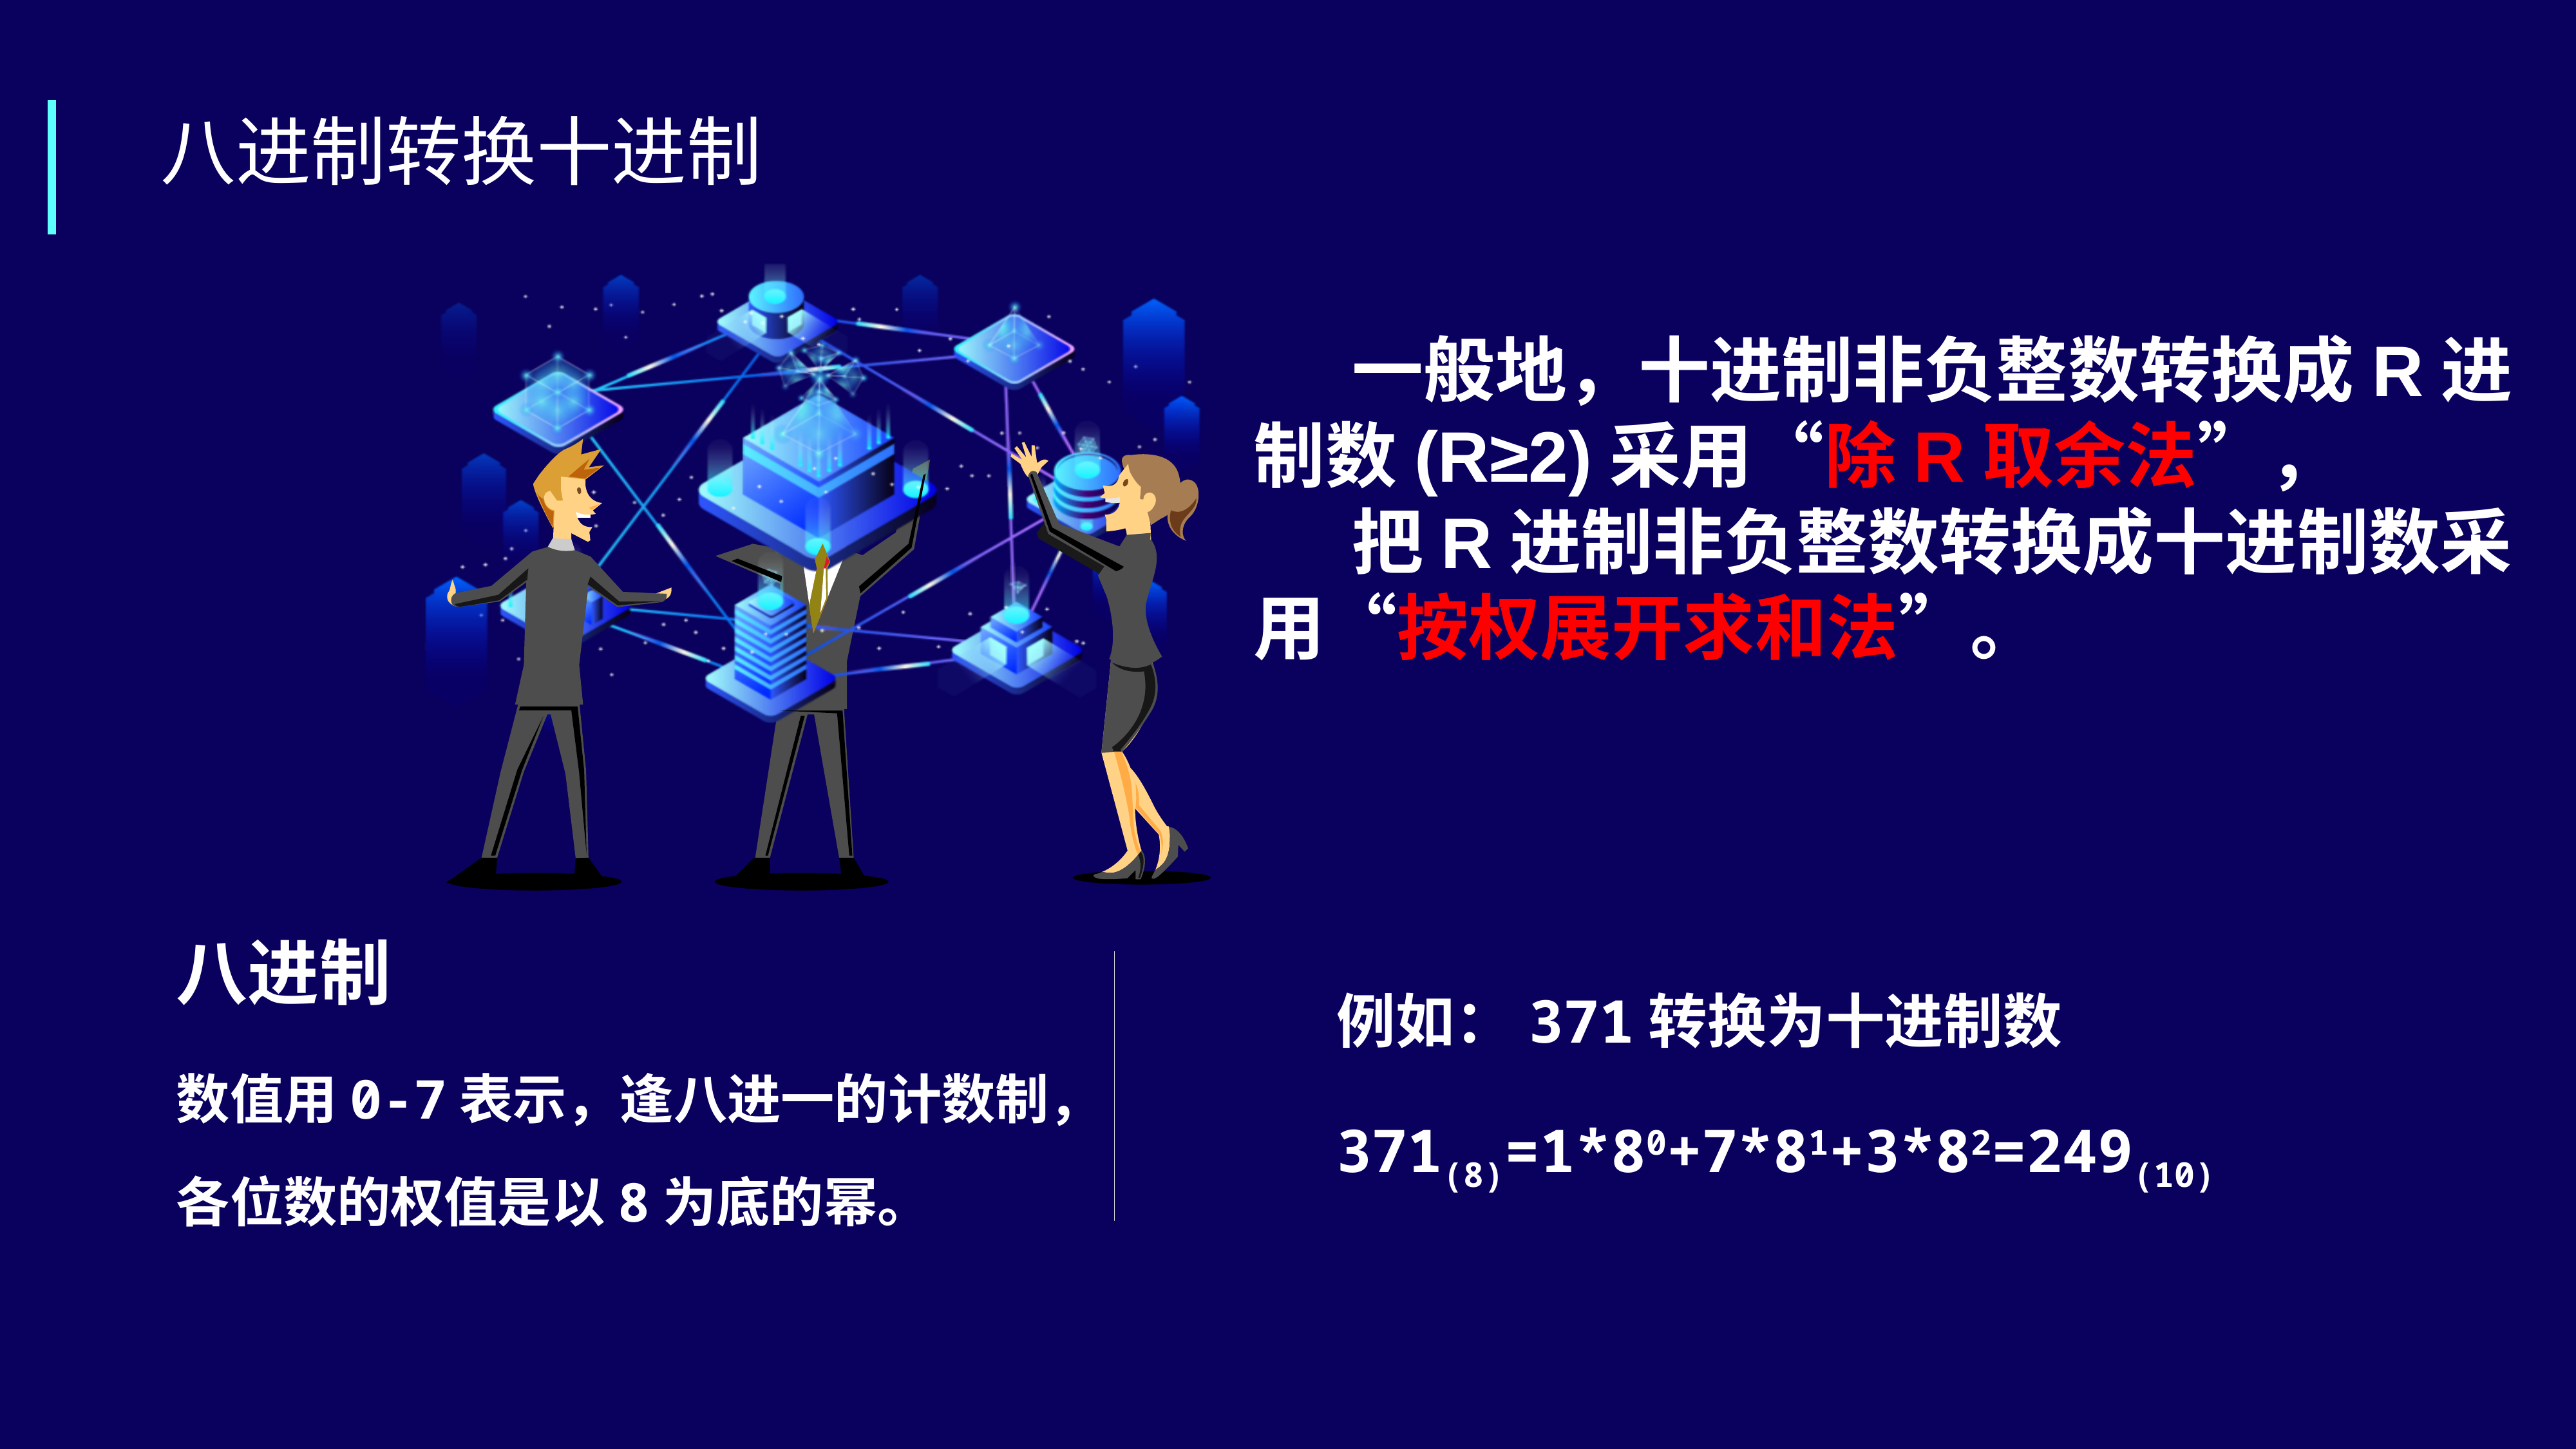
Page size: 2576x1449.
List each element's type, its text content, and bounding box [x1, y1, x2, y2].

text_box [1311, 943, 2309, 1320]
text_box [150, 886, 1107, 1359]
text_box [359, 167, 1300, 891]
text_box 八进制转换十进制 [135, 81, 889, 228]
text_box 一般地，十进制非负整数转换成R进制数(R≥2)采用“除R取余法”， 把R进制非负整数转换成十进制数采用“按权展开求和法”。 [1300, 320, 2533, 674]
